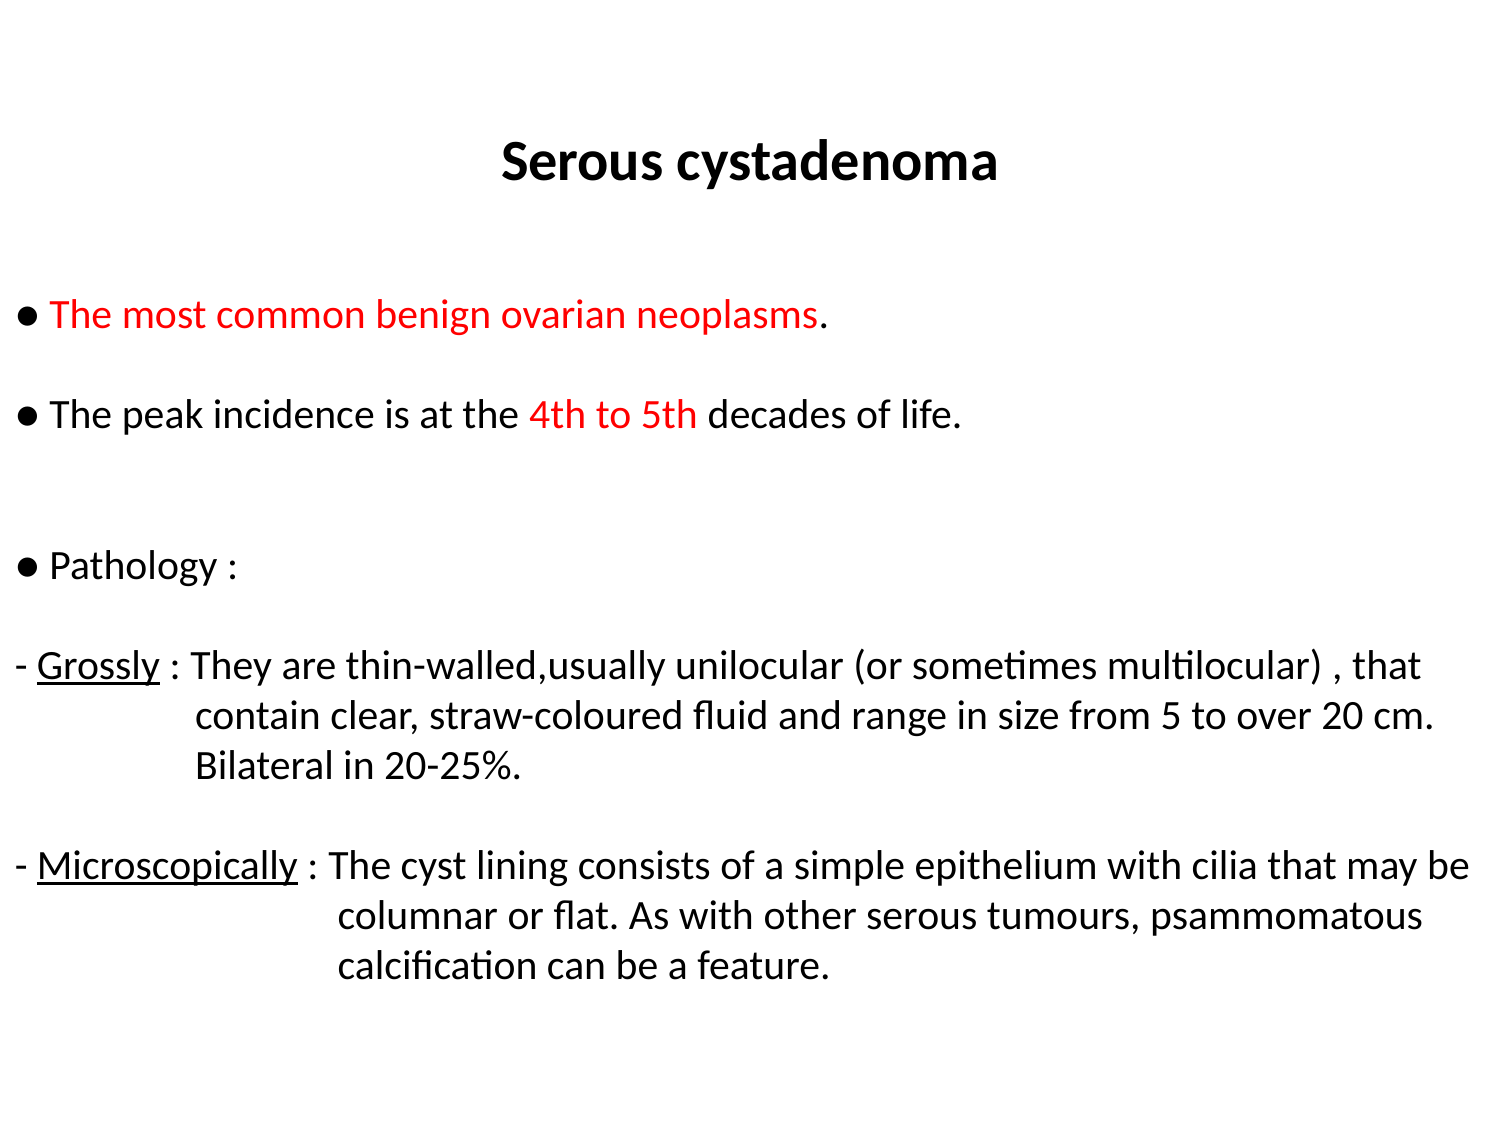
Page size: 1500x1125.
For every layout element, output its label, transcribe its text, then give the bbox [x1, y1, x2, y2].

text_box Serous cystadenoma ● The most common benign ovarian neoplasms. ● The peak incidence is at the 4th to 5th decades of life. ● Pathology : - Grossly : They are thin-walled,usually unilocular (or sometimes multilocular) , that contain clear, straw-coloured fluid and range in size from 5 to over 20 cm. Bilateral in 20-25%. - Microscopically : The cyst lining consists of a simple epithelium with cilia that may be columnar or flat. As with other serous tumours, psammomatous calcification can be a feature. [0, 0, 1500, 1125]
